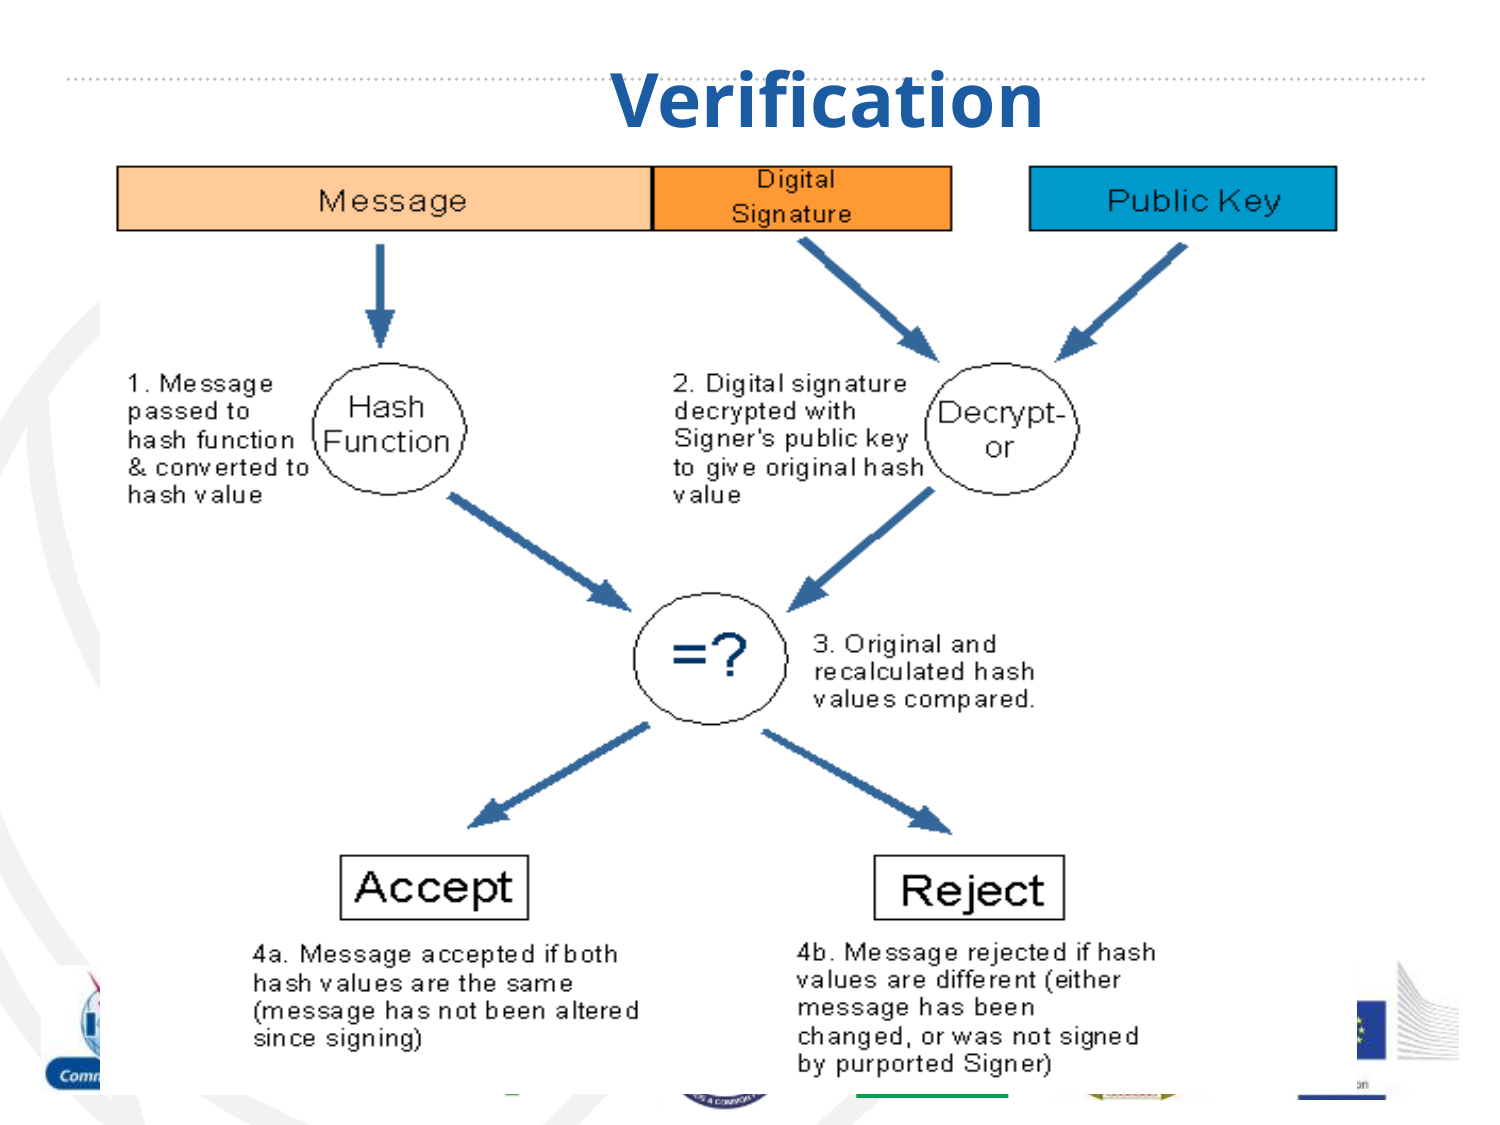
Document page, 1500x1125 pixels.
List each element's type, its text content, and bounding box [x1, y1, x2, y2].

title Verification [188, 35, 1468, 161]
picture [0, 132, 1459, 1125]
